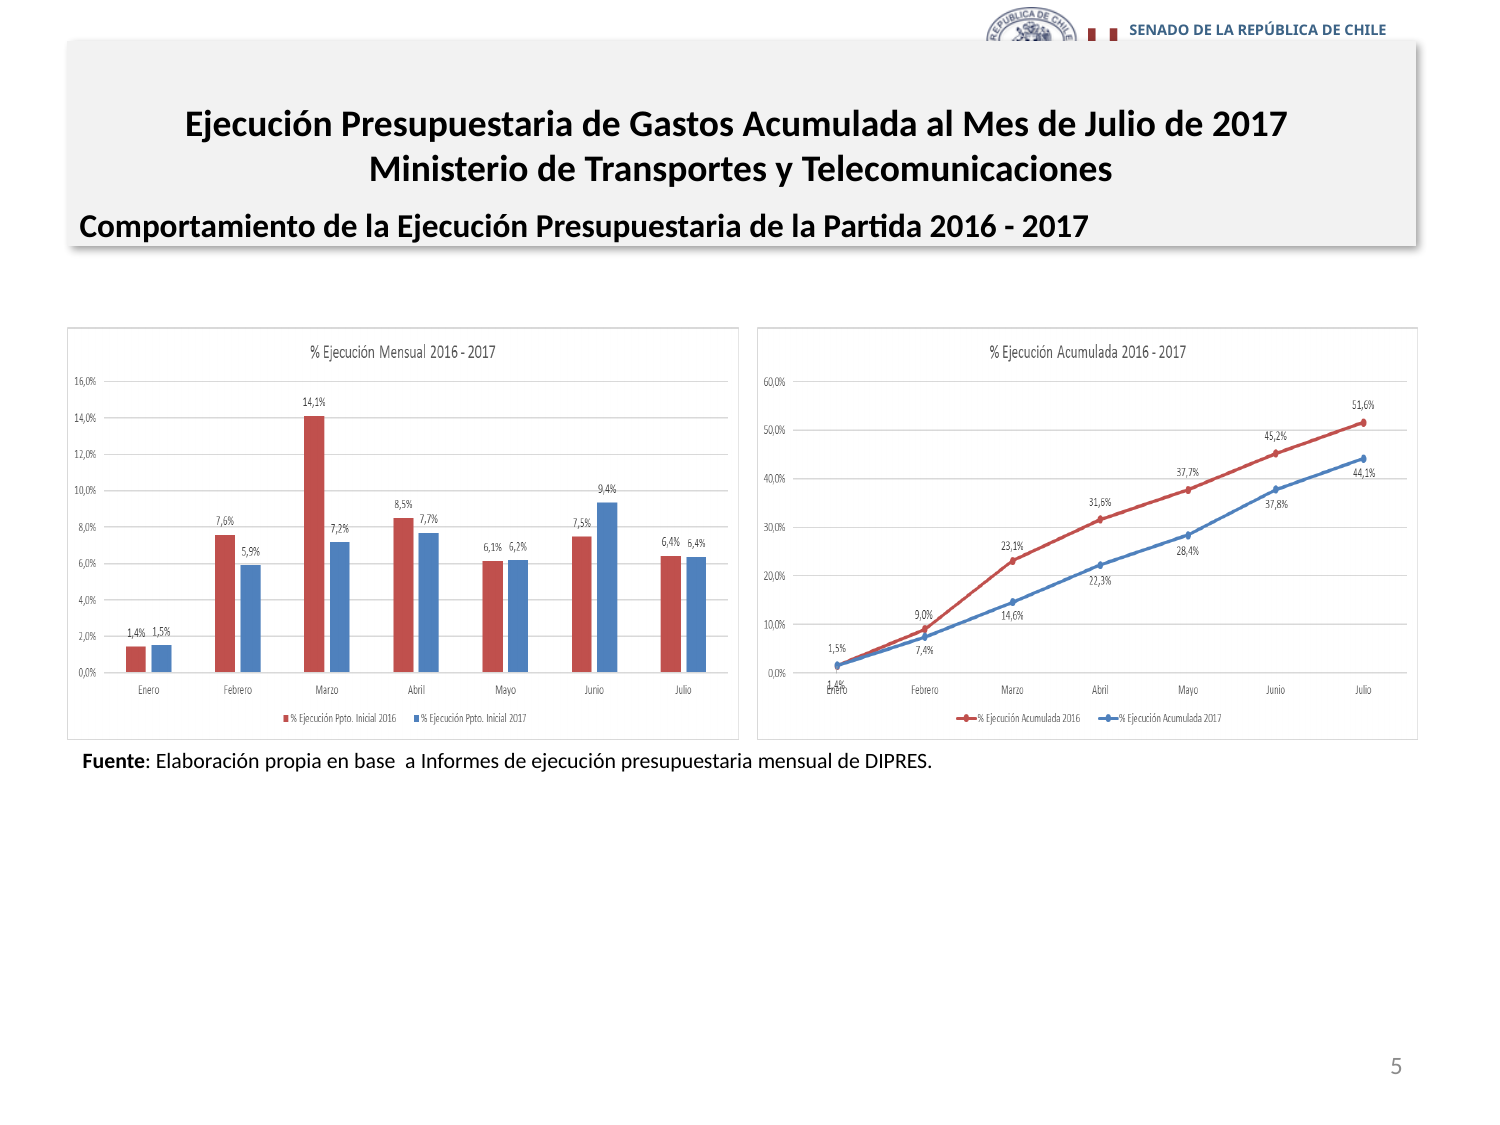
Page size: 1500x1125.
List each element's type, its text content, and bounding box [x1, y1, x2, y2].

picture [67, 327, 739, 740]
title Ejecución Presupuestaria de Gastos Acumulada al Mes de Julio de 2017 Ministerio de Transportes y Telecomunicaciones [67, 41, 1415, 196]
footer Fuente: Elaboración propia en base a Informes de ejecución presupuestaria mensual de DIPRES. [67, 739, 1447, 800]
picture [757, 327, 1418, 740]
picture [986, 7, 1079, 41]
text_box Comportamiento de la Ejecución Presupuestaria de la Partida 2016 - 2017 [64, 196, 1415, 271]
slide_number 5 [1067, 1035, 1418, 1095]
